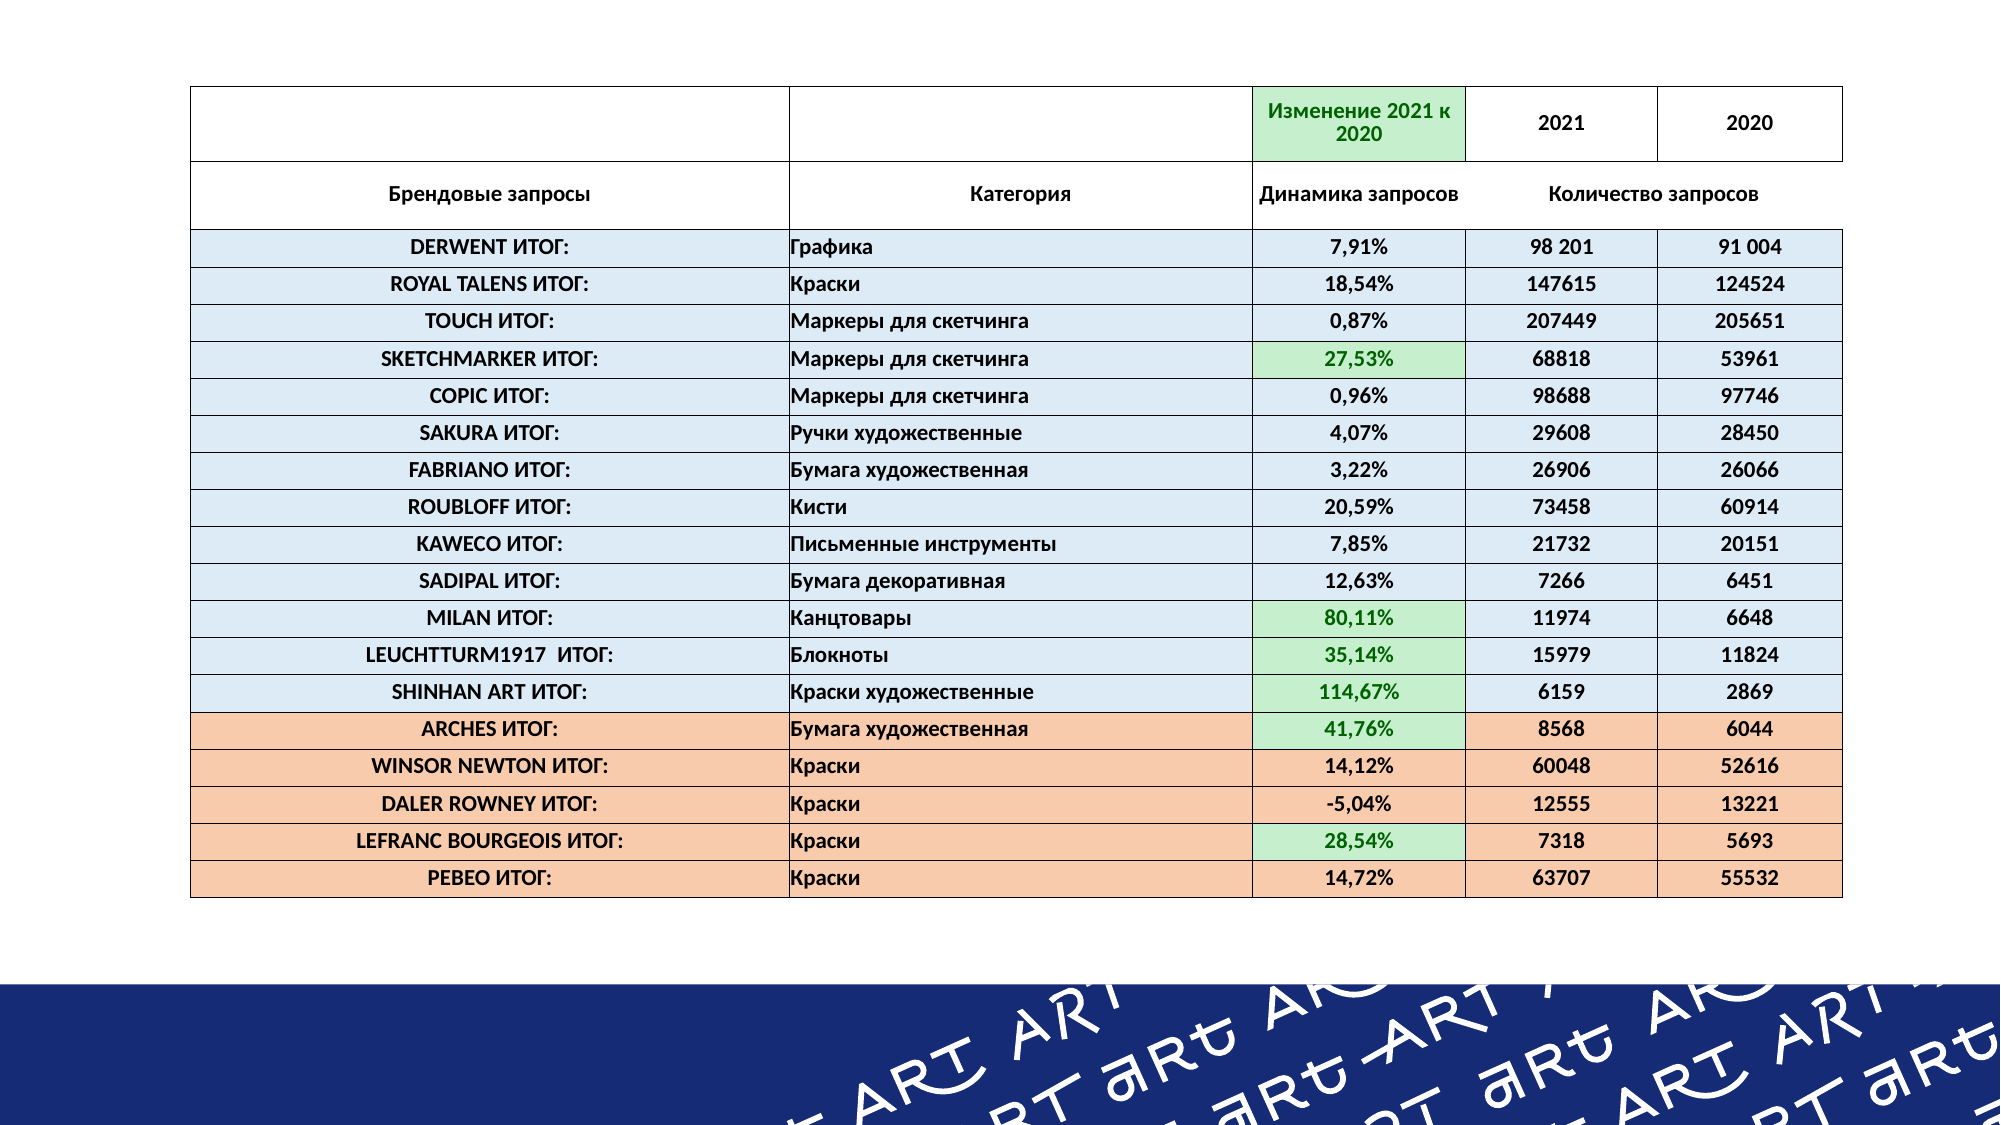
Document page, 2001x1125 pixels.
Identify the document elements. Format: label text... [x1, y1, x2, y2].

table_cell -5,04% [1253, 787, 1465, 823]
table_header [191, 87, 789, 161]
table_cell WINSOR NEWTON ИТОГ: [191, 750, 789, 786]
table_cell SKETCHMARKER ИТОГ: [191, 342, 789, 378]
table_cell 14,12% [1253, 750, 1465, 786]
table_cell 7,85% [1253, 527, 1465, 563]
table_cell 13221 [1658, 787, 1842, 823]
table_cell 0,87% [1253, 305, 1465, 341]
table_cell Бумага художественная [790, 713, 1252, 749]
table_cell 5693 [1658, 824, 1842, 860]
table_cell Канцтовары [790, 601, 1252, 637]
table_cell 91 004 [1658, 230, 1842, 267]
table_cell 52616 [1658, 750, 1842, 786]
table_cell 26066 [1658, 453, 1842, 489]
table_cell 28450 [1658, 416, 1842, 452]
table_cell 147615 [1466, 268, 1657, 304]
table_cell Количество запросов [1466, 162, 1842, 229]
table_cell 8568 [1466, 713, 1657, 749]
table_cell 55532 [1658, 861, 1842, 897]
table_cell 6451 [1658, 564, 1842, 600]
table_cell MILAN ИТОГ: [191, 601, 789, 637]
table_cell 2869 [1658, 675, 1842, 712]
table_cell 60914 [1658, 490, 1842, 526]
table_cell Кисти [790, 490, 1252, 526]
table_cell Краски [790, 750, 1252, 786]
table_cell FABRIANO ИТОГ: [191, 453, 789, 489]
table_cell SHINHAN ART ИТОГ: [191, 675, 789, 712]
table_cell 28,54% [1253, 824, 1465, 860]
table_cell 6648 [1658, 601, 1842, 637]
table_cell Блокноты [790, 638, 1252, 674]
table_cell 11824 [1658, 638, 1842, 674]
table_cell Графика [790, 230, 1252, 267]
table_cell 205651 [1658, 305, 1842, 341]
table_cell 14,72% [1253, 861, 1465, 897]
table_cell Краски [790, 268, 1252, 304]
table_cell 26906 [1466, 453, 1657, 489]
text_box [0, 984, 2000, 1125]
table_cell Бумага художественная [790, 453, 1252, 489]
table_cell Краски [790, 787, 1252, 823]
table_cell Краски [790, 824, 1252, 860]
table_cell Маркеры для скетчинга [790, 305, 1252, 341]
table_cell ARCHES ИТОГ: [191, 713, 789, 749]
table_cell 207449 [1466, 305, 1657, 341]
table_cell TOUCH ИТОГ: [191, 305, 789, 341]
table_cell 114,67% [1253, 675, 1465, 712]
table_cell SAKURA ИТОГ: [191, 416, 789, 452]
table_cell 53961 [1658, 342, 1842, 378]
table_cell 35,14% [1253, 638, 1465, 674]
table_cell 11974 [1466, 601, 1657, 637]
table_header [790, 87, 1252, 161]
table_cell 7318 [1466, 824, 1657, 860]
table_cell 80,11% [1253, 601, 1465, 637]
table_header 2021 [1466, 87, 1657, 161]
table_cell 20,59% [1253, 490, 1465, 526]
table_cell 20151 [1658, 527, 1842, 563]
table_cell 7266 [1466, 564, 1657, 600]
table_cell DALER ROWNEY ИТОГ: [191, 787, 789, 823]
table_cell 98688 [1466, 379, 1657, 415]
table_cell Краски [790, 861, 1252, 897]
table_cell 7,91% [1253, 230, 1465, 267]
table_cell 98 201 [1466, 230, 1657, 267]
table_cell Краски художественные [790, 675, 1252, 712]
table_cell Динамика запросов [1253, 162, 1466, 229]
table_cell PEBEO ИТОГ: [191, 861, 789, 897]
table_cell 73458 [1466, 490, 1657, 526]
table_header 2020 [1658, 87, 1842, 161]
table_cell 6044 [1658, 713, 1842, 749]
table_header Изменение 2021 к 2020 [1253, 87, 1465, 161]
table_cell 0,96% [1253, 379, 1465, 415]
table_cell 63707 [1466, 861, 1657, 897]
table_cell SADIPAL ИТОГ: [191, 564, 789, 600]
table_cell ROUBLOFF ИТОГ: [191, 490, 789, 526]
table_cell 29608 [1466, 416, 1657, 452]
table_cell 68818 [1466, 342, 1657, 378]
table_cell 60048 [1466, 750, 1657, 786]
table_cell Письменные инструменты [790, 527, 1252, 563]
table_cell 97746 [1658, 379, 1842, 415]
table_cell 12,63% [1253, 564, 1465, 600]
table_cell COPIC ИТОГ: [191, 379, 789, 415]
table_cell 124524 [1658, 268, 1842, 304]
table_cell Маркеры для скетчинга [790, 379, 1252, 415]
table_cell Бумага декоративная [790, 564, 1252, 600]
table_cell 21732 [1466, 527, 1657, 563]
table_cell Ручки художественные [790, 416, 1252, 452]
table_cell 27,53% [1253, 342, 1465, 378]
table_cell 6159 [1466, 675, 1657, 712]
table_cell Брендовые запросы [191, 162, 789, 229]
table_cell 3,22% [1253, 453, 1465, 489]
table_cell 41,76% [1253, 713, 1465, 749]
table_cell Маркеры для скетчинга [790, 342, 1252, 378]
table_cell 4,07% [1253, 416, 1465, 452]
table_cell 18,54% [1253, 268, 1465, 304]
table_cell DERWENT ИТОГ: [191, 230, 789, 267]
table_cell Категория [790, 162, 1252, 229]
table_cell LEUCHTTURM1917 ИТОГ: [191, 638, 789, 674]
table_cell ROYAL TALENS ИТОГ: [191, 268, 789, 304]
table_cell LEFRANC BOURGEOIS ИТОГ: [191, 824, 789, 860]
table_cell 15979 [1466, 638, 1657, 674]
table_cell KAWECO ИТОГ: [191, 527, 789, 563]
table_cell 12555 [1466, 787, 1657, 823]
